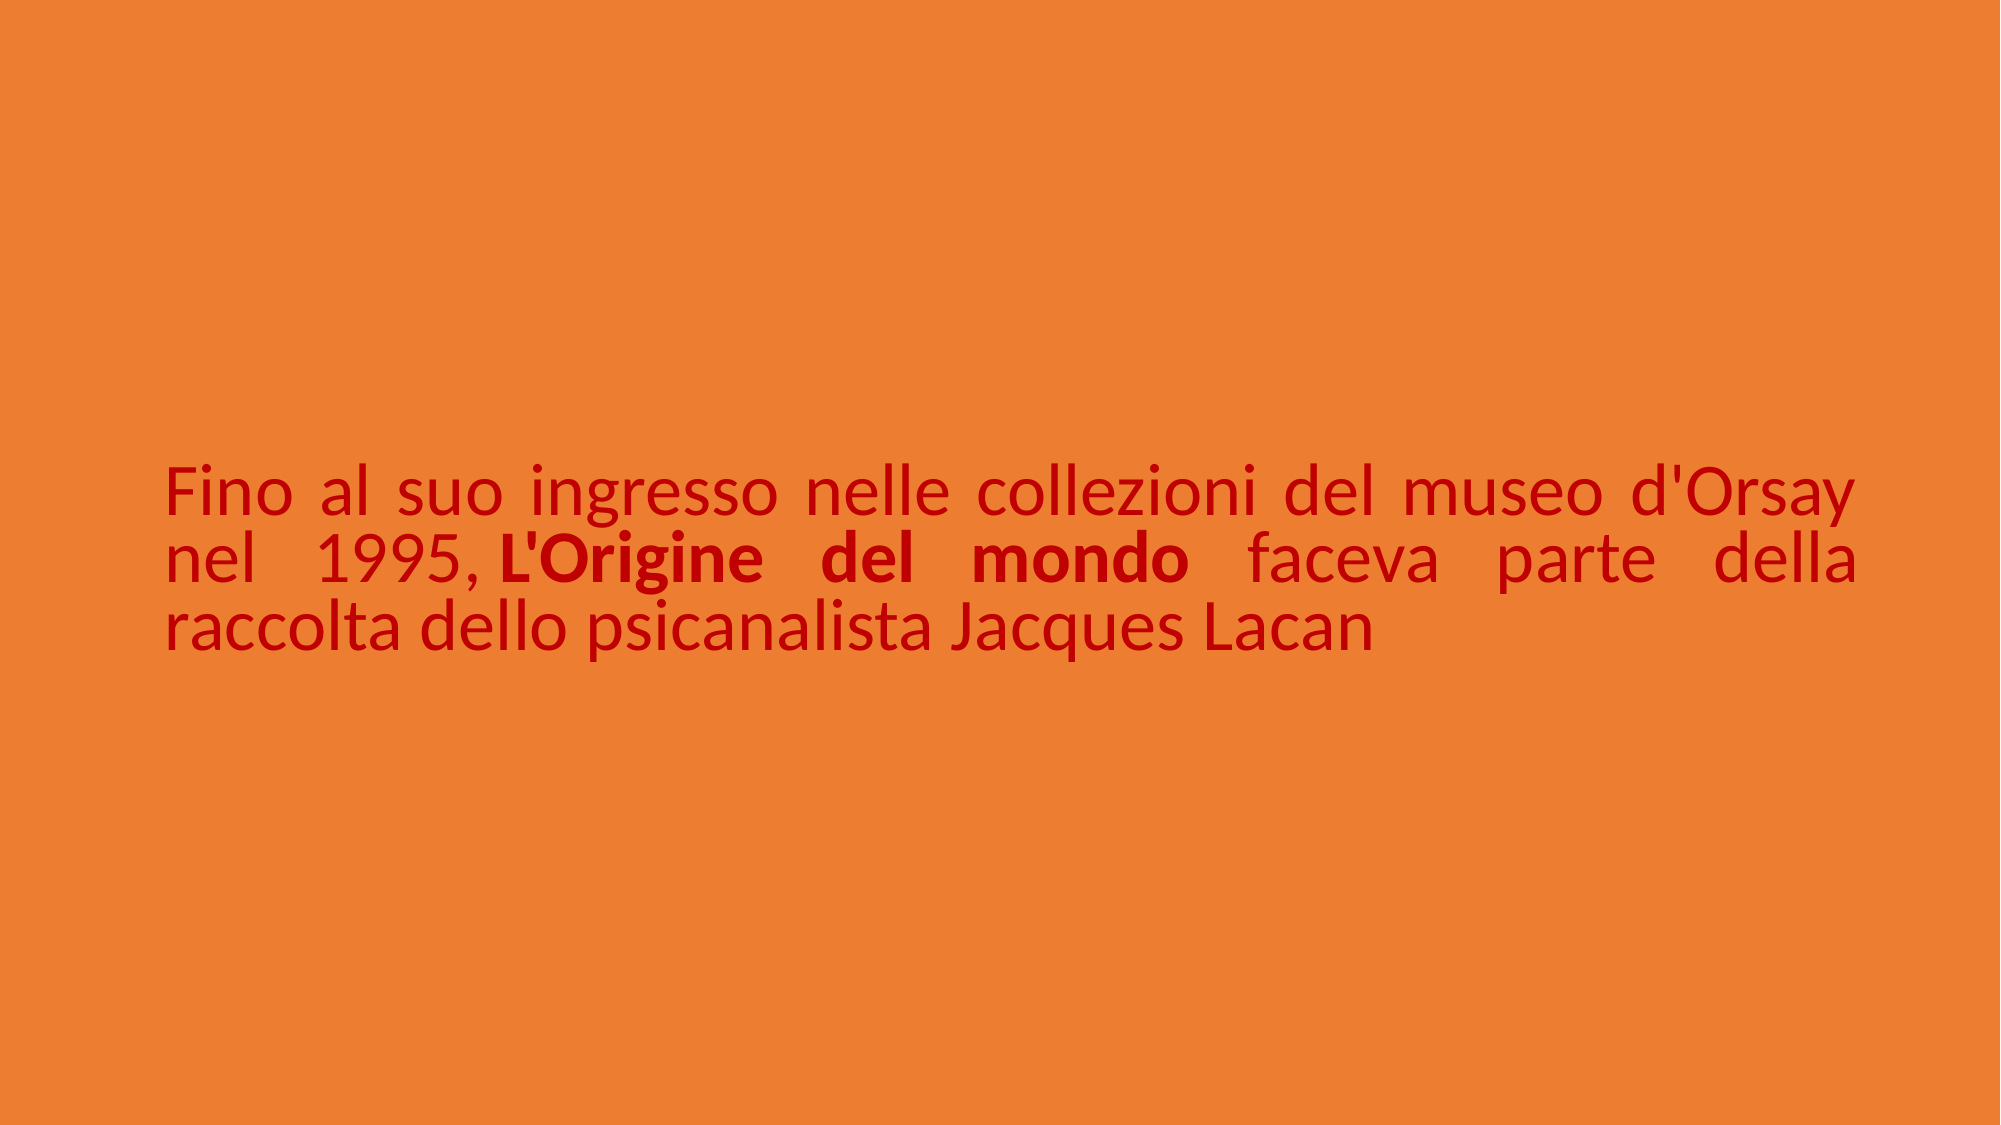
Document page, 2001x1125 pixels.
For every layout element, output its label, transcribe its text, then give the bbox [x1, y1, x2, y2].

title Fino al suo ingresso nelle collezioni del museo d'Orsay nel 1995, L'Origine del mondo faceva parte della raccolta dello psicanalista Jacques Lacan [149, 453, 1875, 672]
